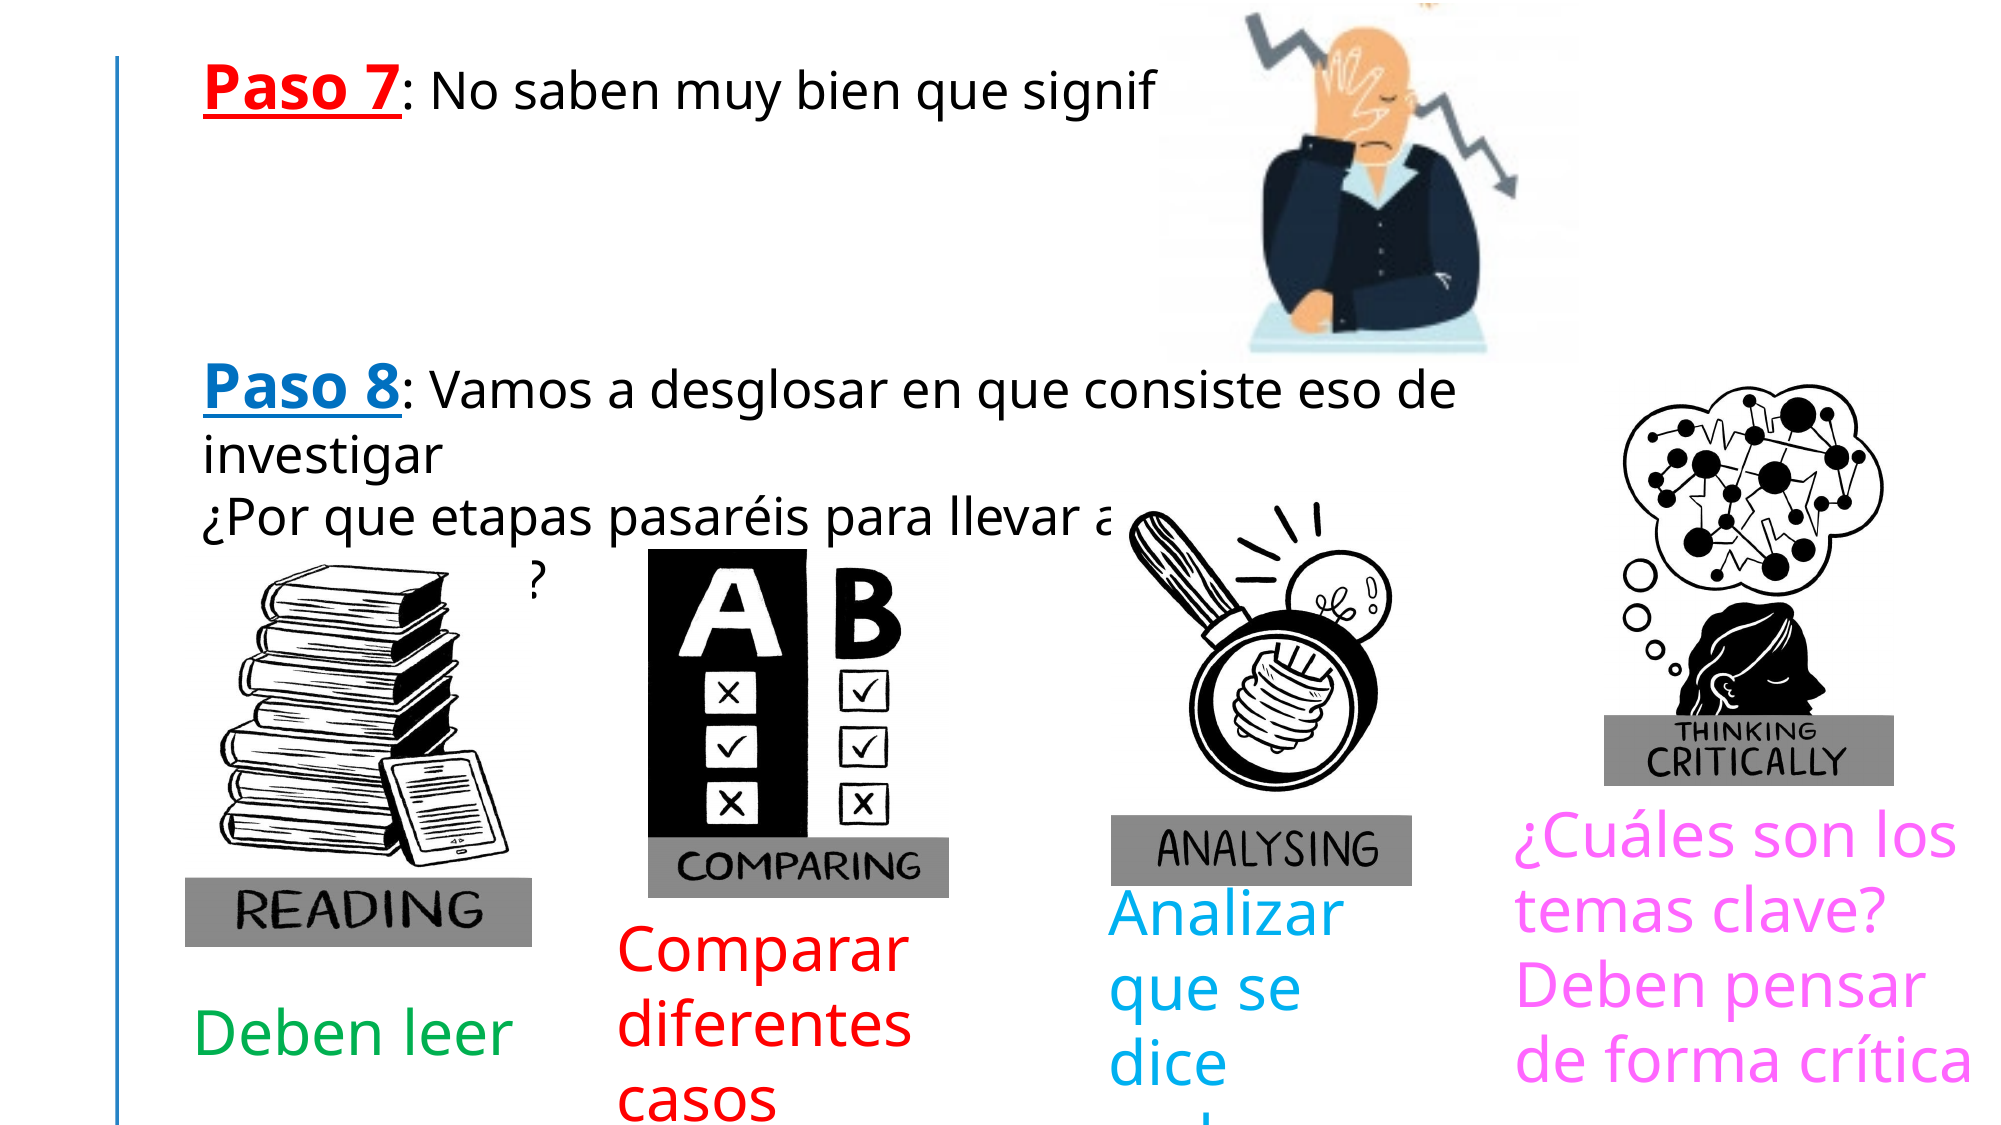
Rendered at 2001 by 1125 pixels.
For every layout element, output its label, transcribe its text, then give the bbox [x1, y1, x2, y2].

picture [1604, 379, 1894, 786]
picture [185, 549, 532, 947]
text_box Paso 7: No saben muy bien que significa eso Paso 8: Vamos a desglosar en que consiste eso de investigar ¿Por que etapas pasaréis para llevar a cabo la investigación? [188, 14, 1555, 617]
picture [648, 549, 949, 898]
text_box Analizar que se dice en los casos [1094, 865, 1438, 1125]
picture [1111, 479, 1412, 886]
text_box Comparar diferentes casos [601, 901, 1055, 1125]
text_box ¿Cuáles son los temas clave? Deben pensar de forma crítica [1499, 787, 1990, 1103]
picture [1159, 3, 1579, 363]
text_box Deben leer [177, 985, 530, 1075]
